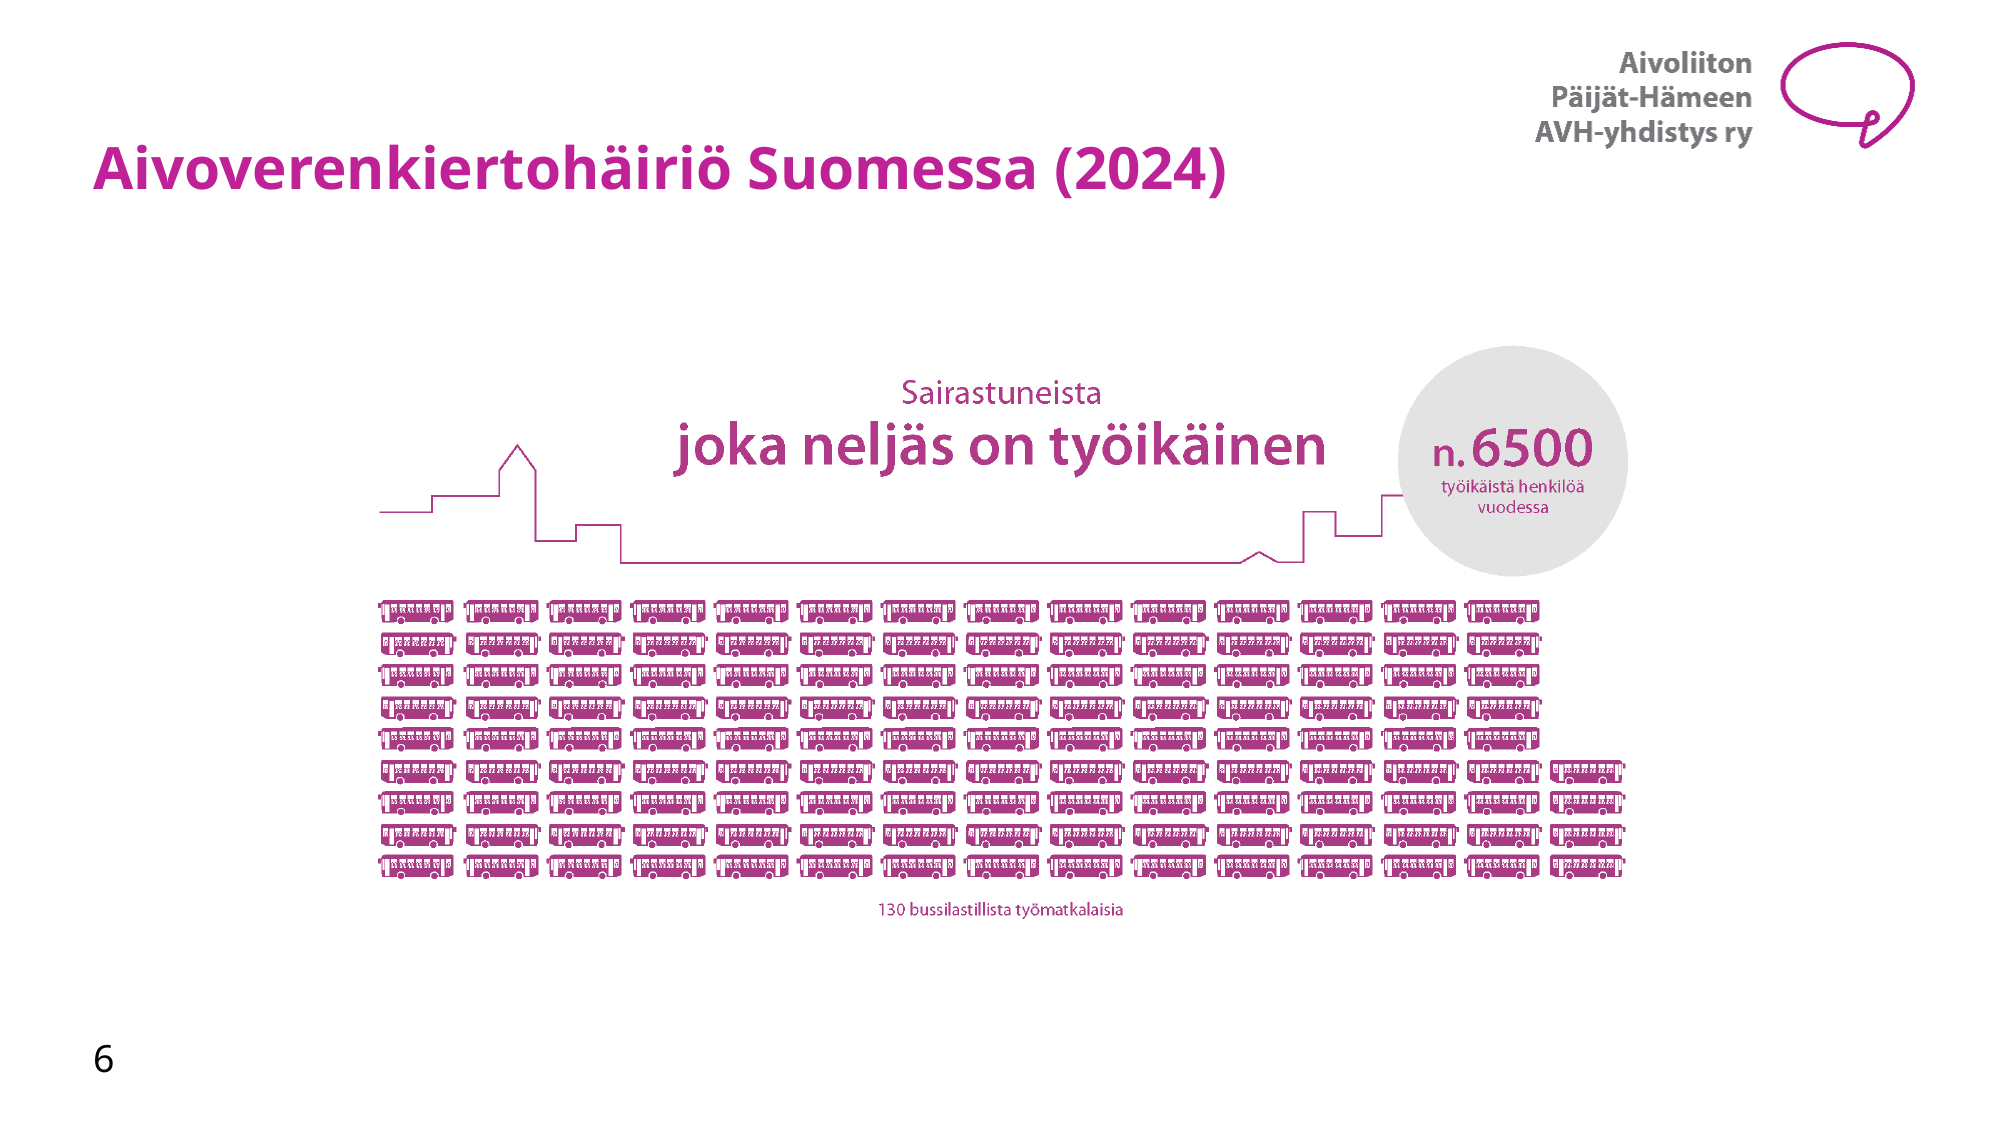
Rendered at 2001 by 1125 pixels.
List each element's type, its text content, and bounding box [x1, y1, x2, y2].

picture [321, 321, 1680, 934]
title Aivoverenkiertohäiriö Suomessa (2024) [78, 72, 1412, 260]
picture [1487, 24, 1969, 166]
text_box 6 [78, 1027, 264, 1094]
